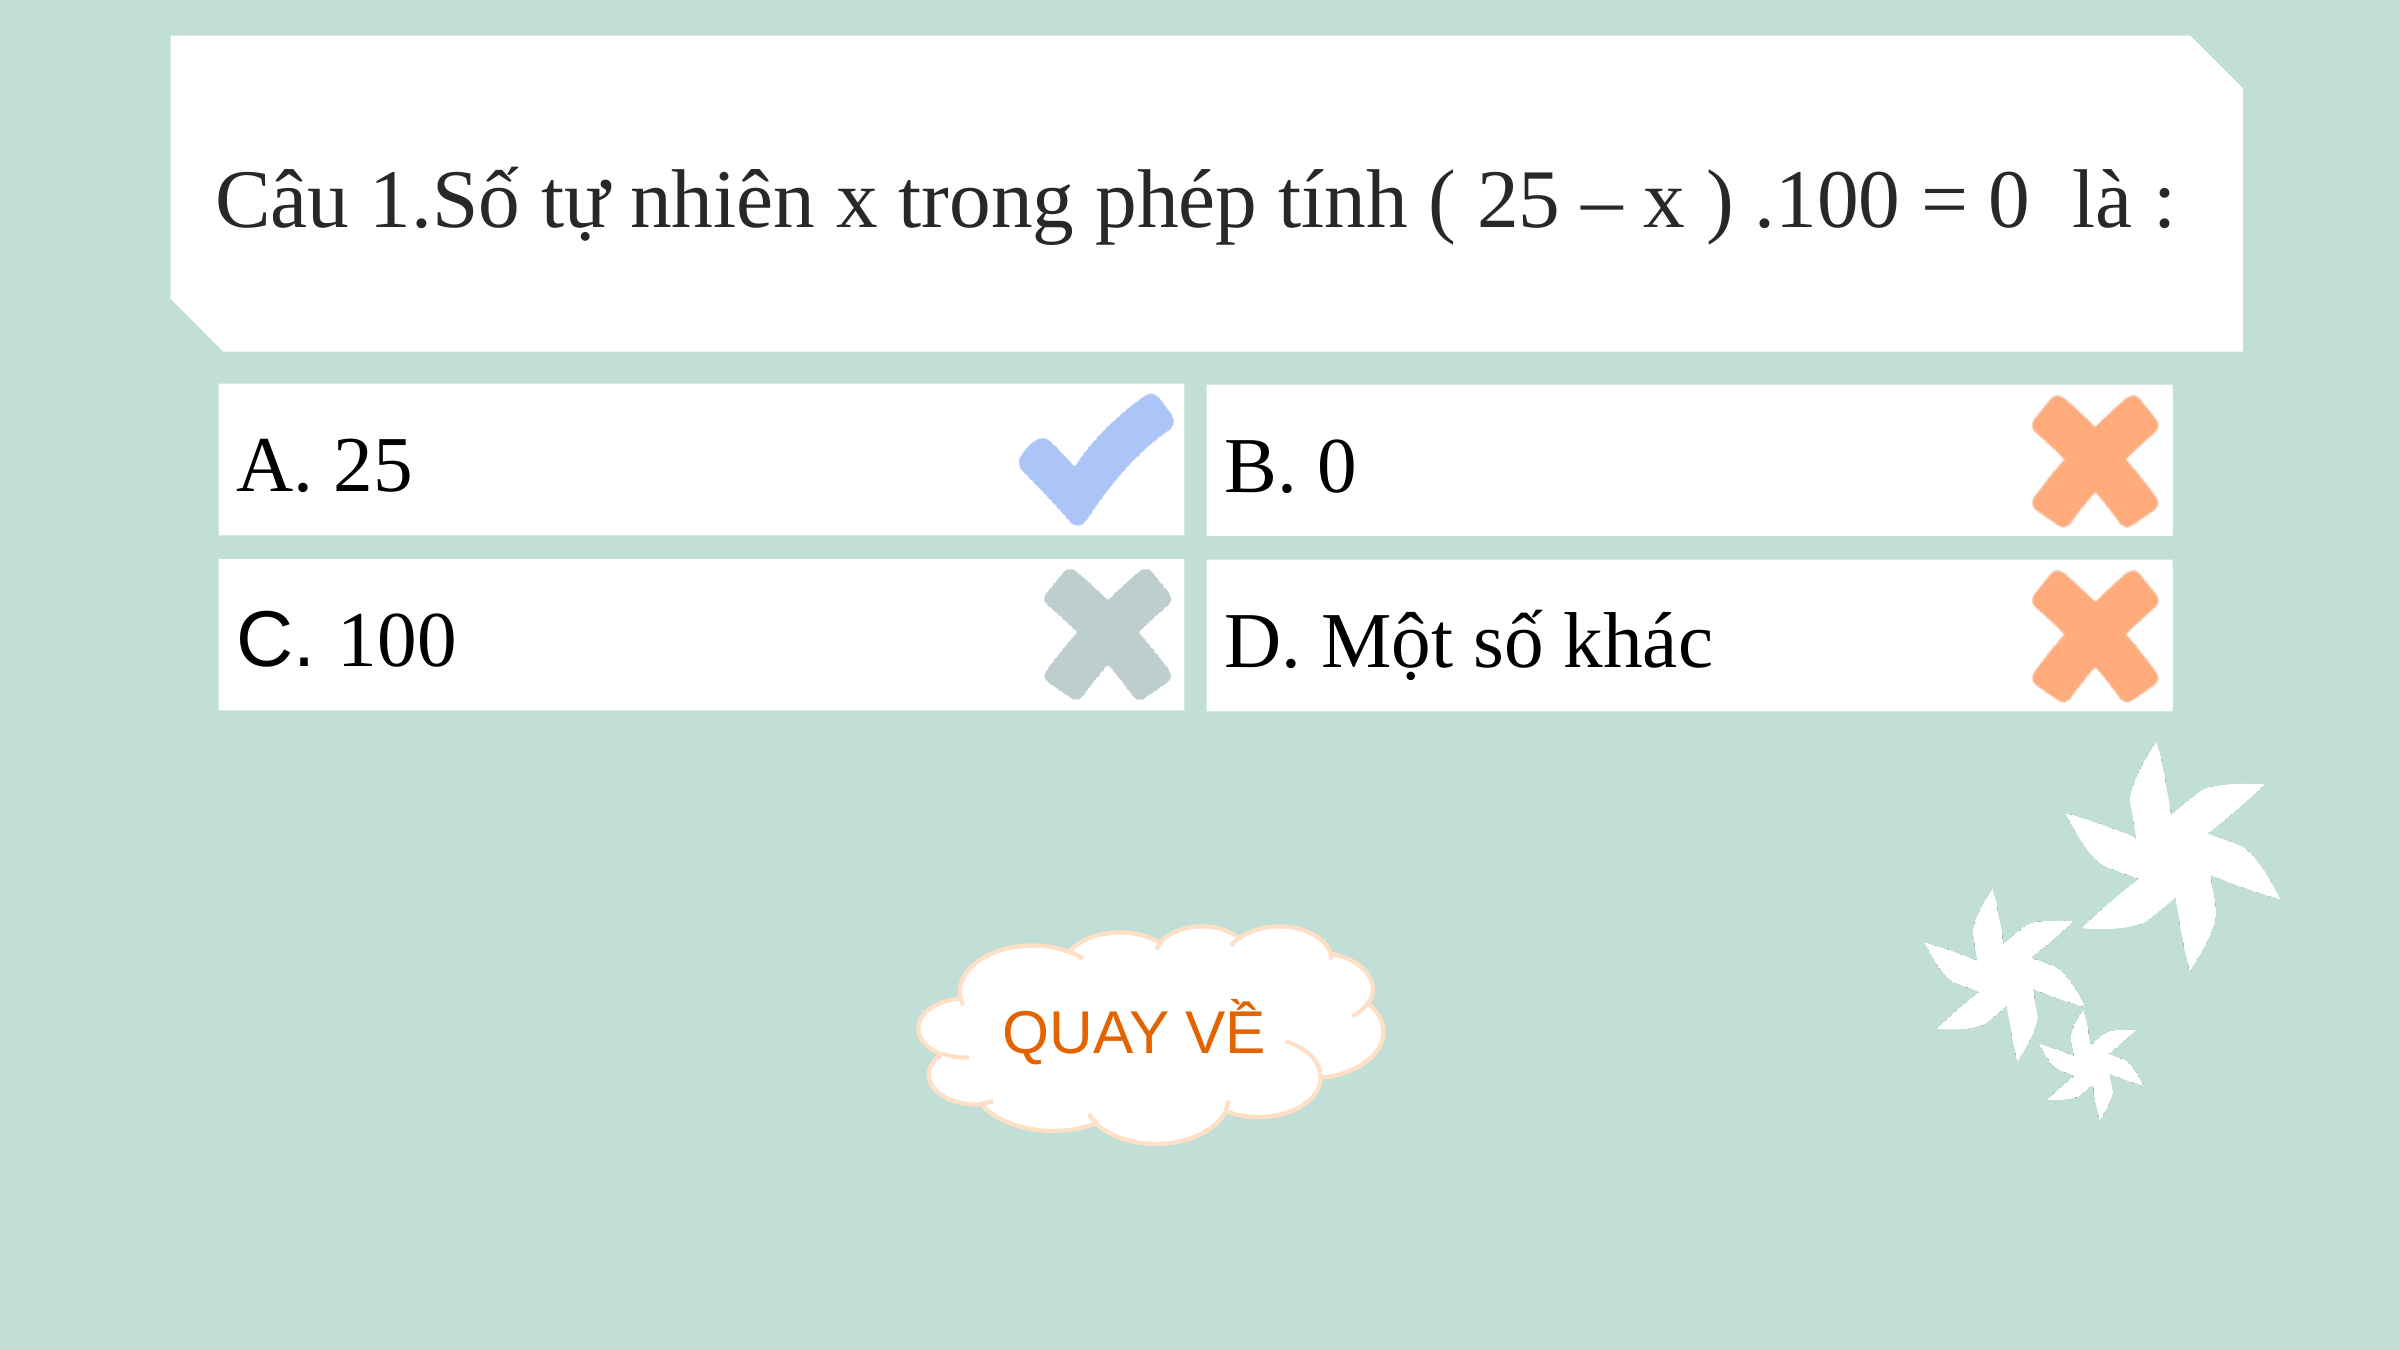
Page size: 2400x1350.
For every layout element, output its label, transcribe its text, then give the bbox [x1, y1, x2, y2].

text_box D. Một số khác [1205, 558, 2175, 713]
picture [1924, 741, 2280, 1122]
picture [2013, 567, 2173, 708]
text_box C. 100 [216, 557, 1186, 713]
text_box Câu 1.Số tự nhiên x trong phép tính ( 25 – x ) .100 = 0 là : [168, 33, 2246, 354]
text_box A. 25 [216, 382, 1186, 537]
text_box QUAY VỀ [916, 924, 1386, 1147]
picture [1009, 388, 1185, 529]
picture [1025, 565, 1185, 705]
text_box B. 0 [1205, 382, 2175, 538]
picture [2013, 392, 2173, 533]
